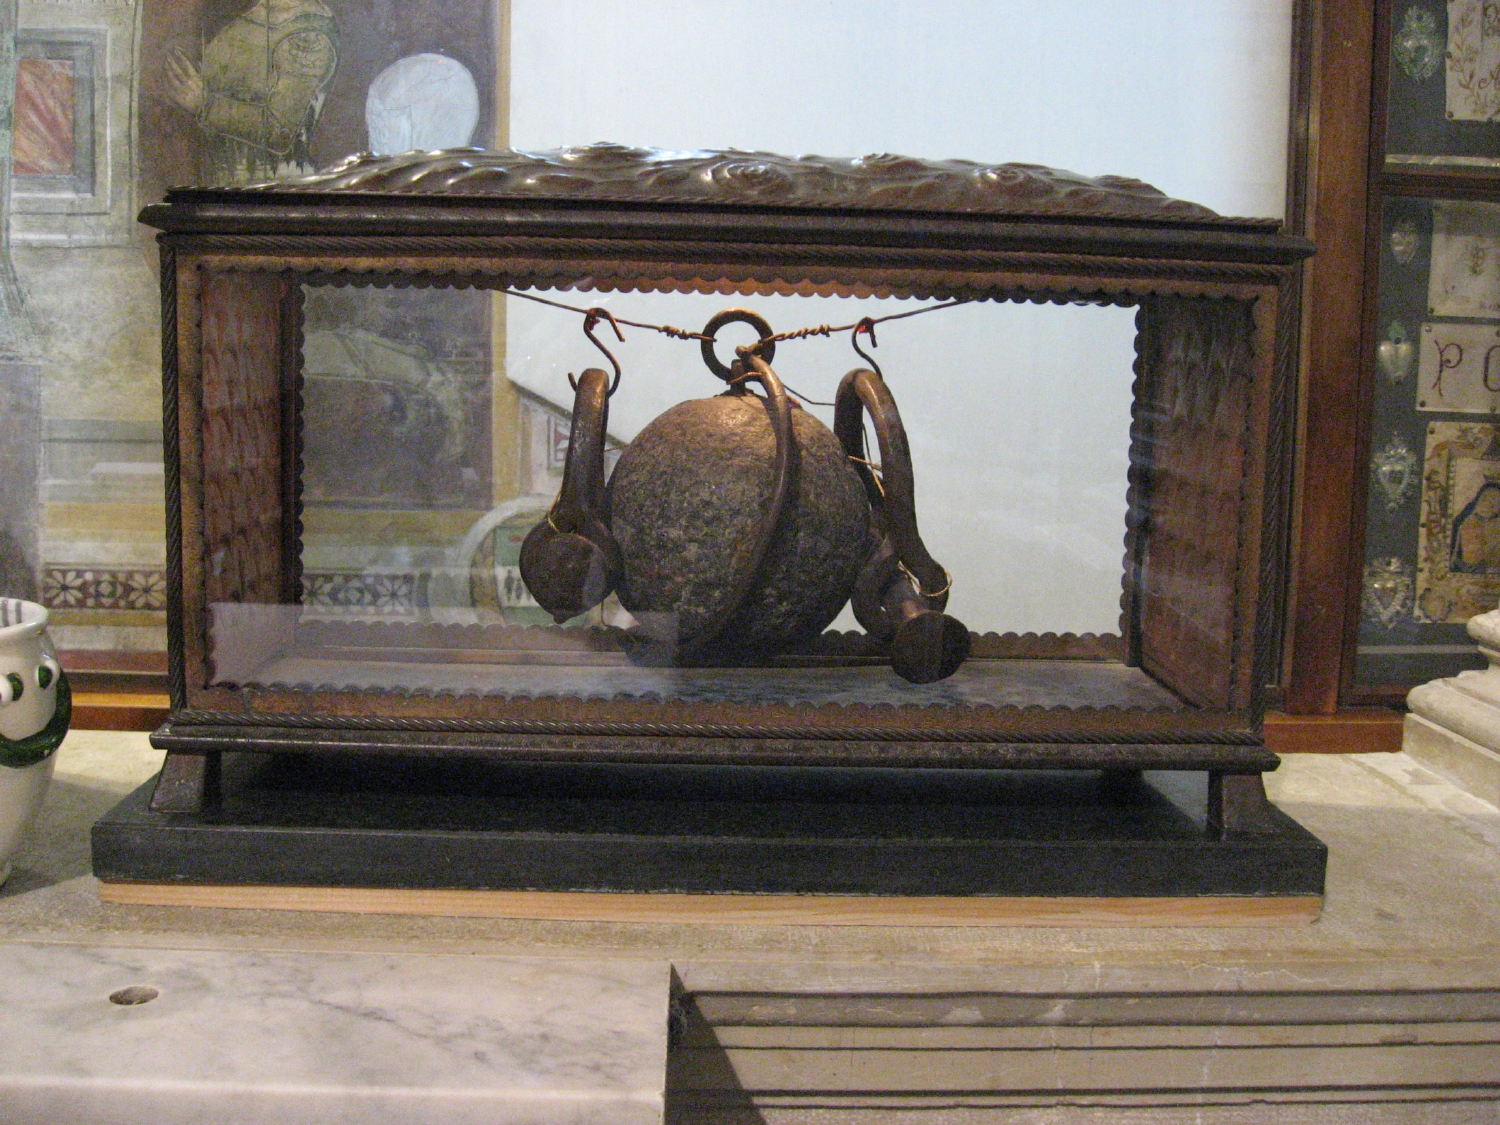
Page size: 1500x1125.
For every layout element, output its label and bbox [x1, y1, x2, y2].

list [0, 0, 1500, 1125]
